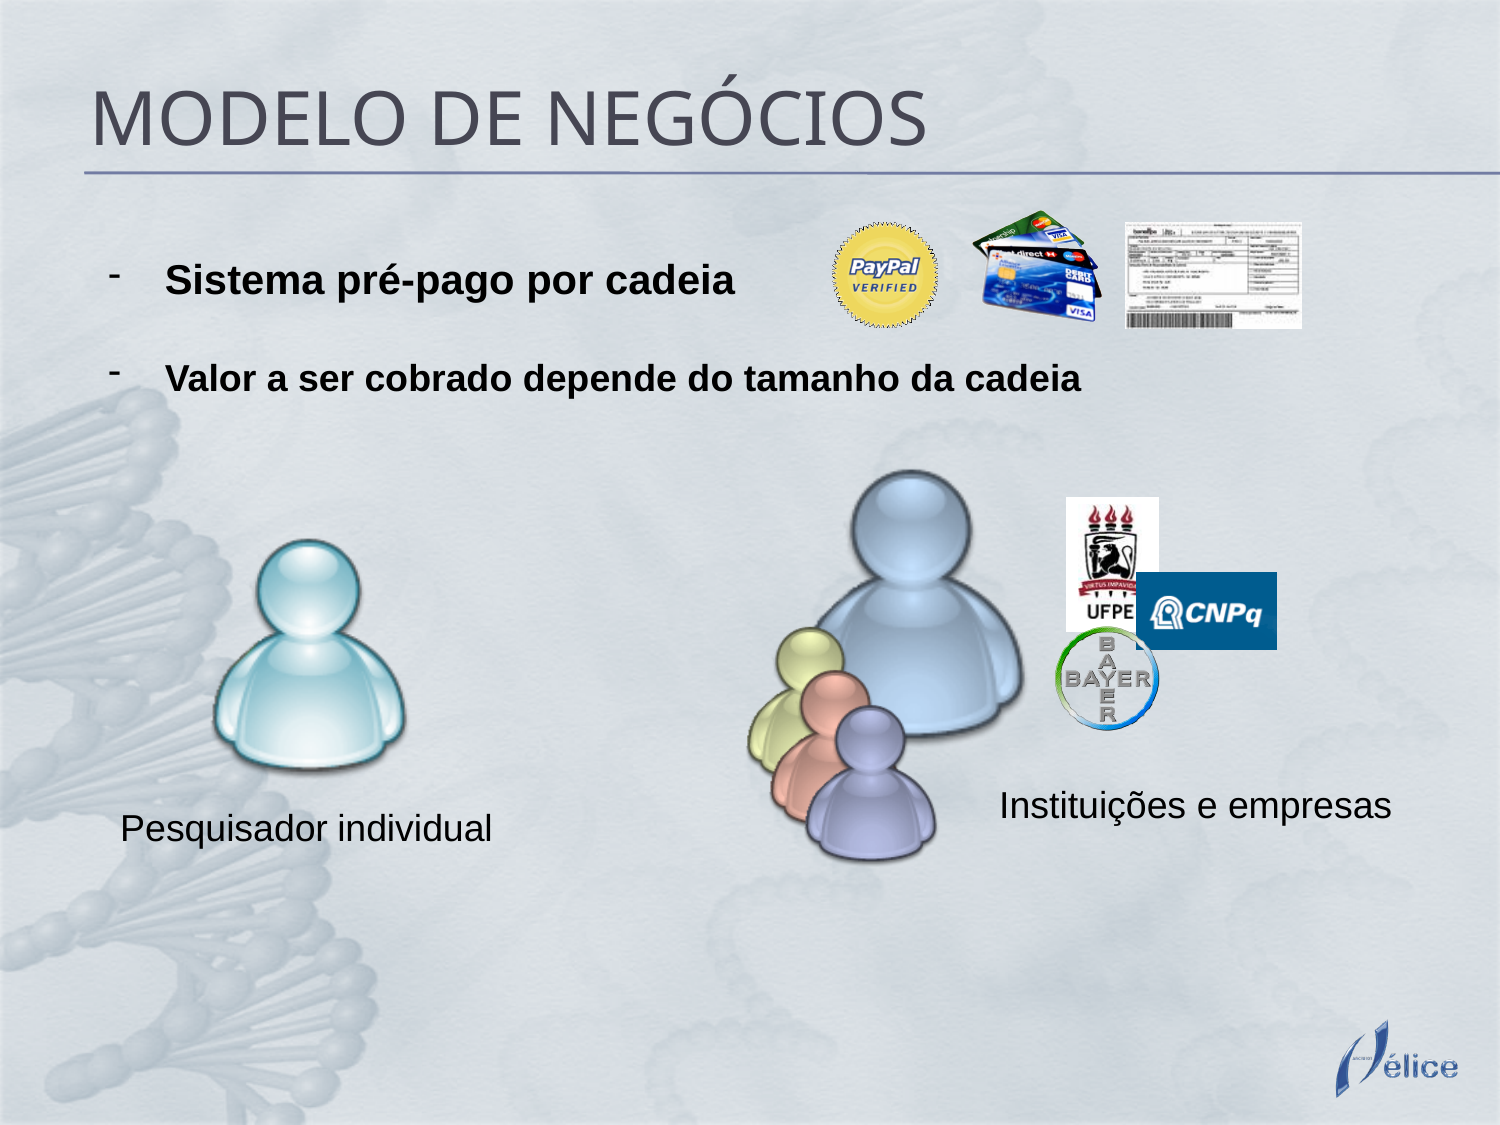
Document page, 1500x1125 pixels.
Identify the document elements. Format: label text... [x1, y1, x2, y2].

text_box MODELO DE NEGÓCIOS [74, 46, 1500, 185]
text_box Sistema pré-pago por cadeia Valor a ser cobrado depende do tamanho da cadeia [93, 246, 1149, 406]
picture [1054, 497, 1277, 732]
picture [198, 527, 413, 786]
picture [972, 210, 1102, 323]
picture [831, 222, 938, 329]
text_box Instituições e empresas [984, 773, 1500, 834]
text_box Pesquisador individual [105, 796, 563, 857]
picture [738, 456, 1032, 871]
picture [1324, 1019, 1469, 1098]
picture [1124, 222, 1302, 329]
